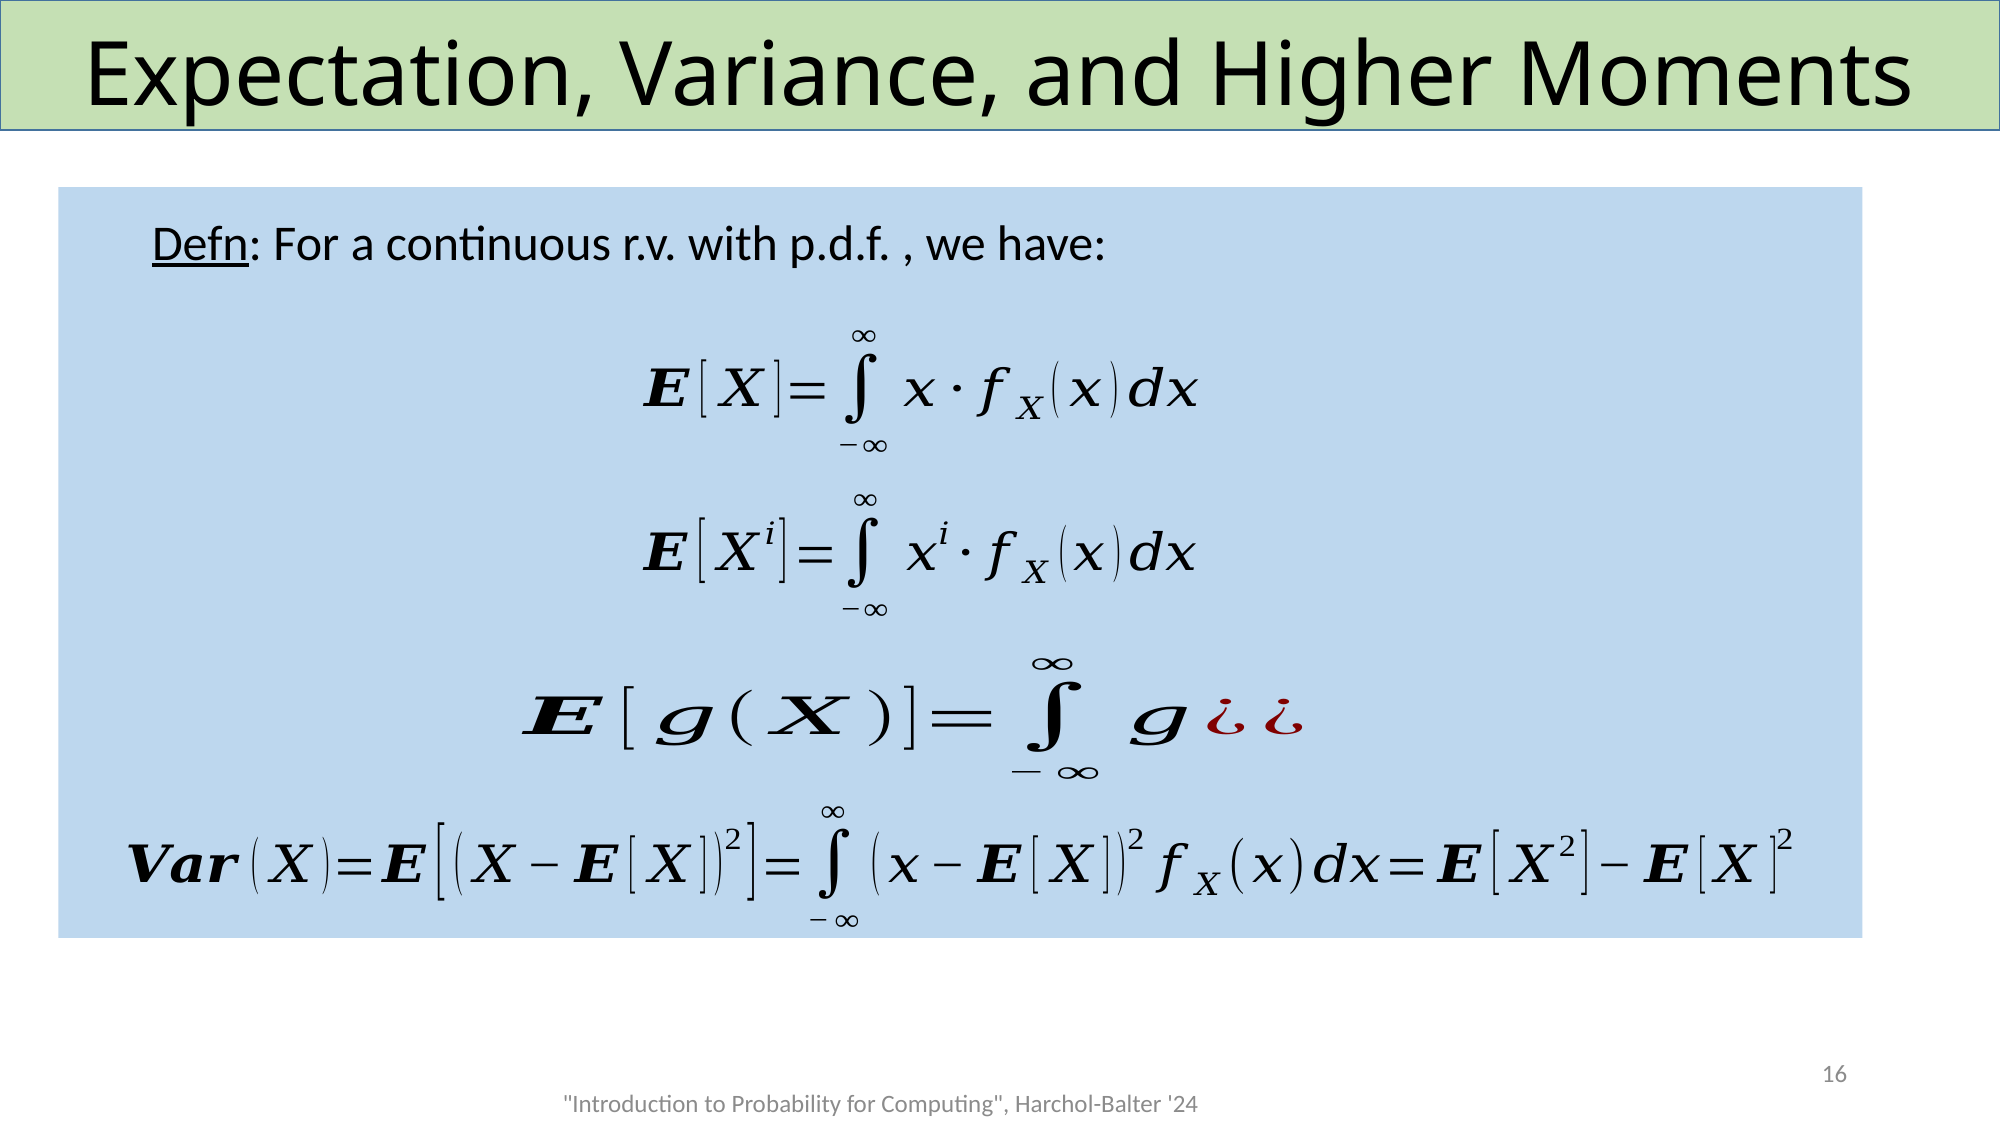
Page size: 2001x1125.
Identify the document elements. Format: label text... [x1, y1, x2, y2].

title Expectation, Variance, and Higher Moments [0, 0, 2000, 133]
footer "Introduction to Probability for Computing", Harchol-Balter '24 [543, 1072, 1219, 1125]
slide_number 16 [1412, 1042, 1863, 1103]
text_box [58, 187, 1863, 938]
